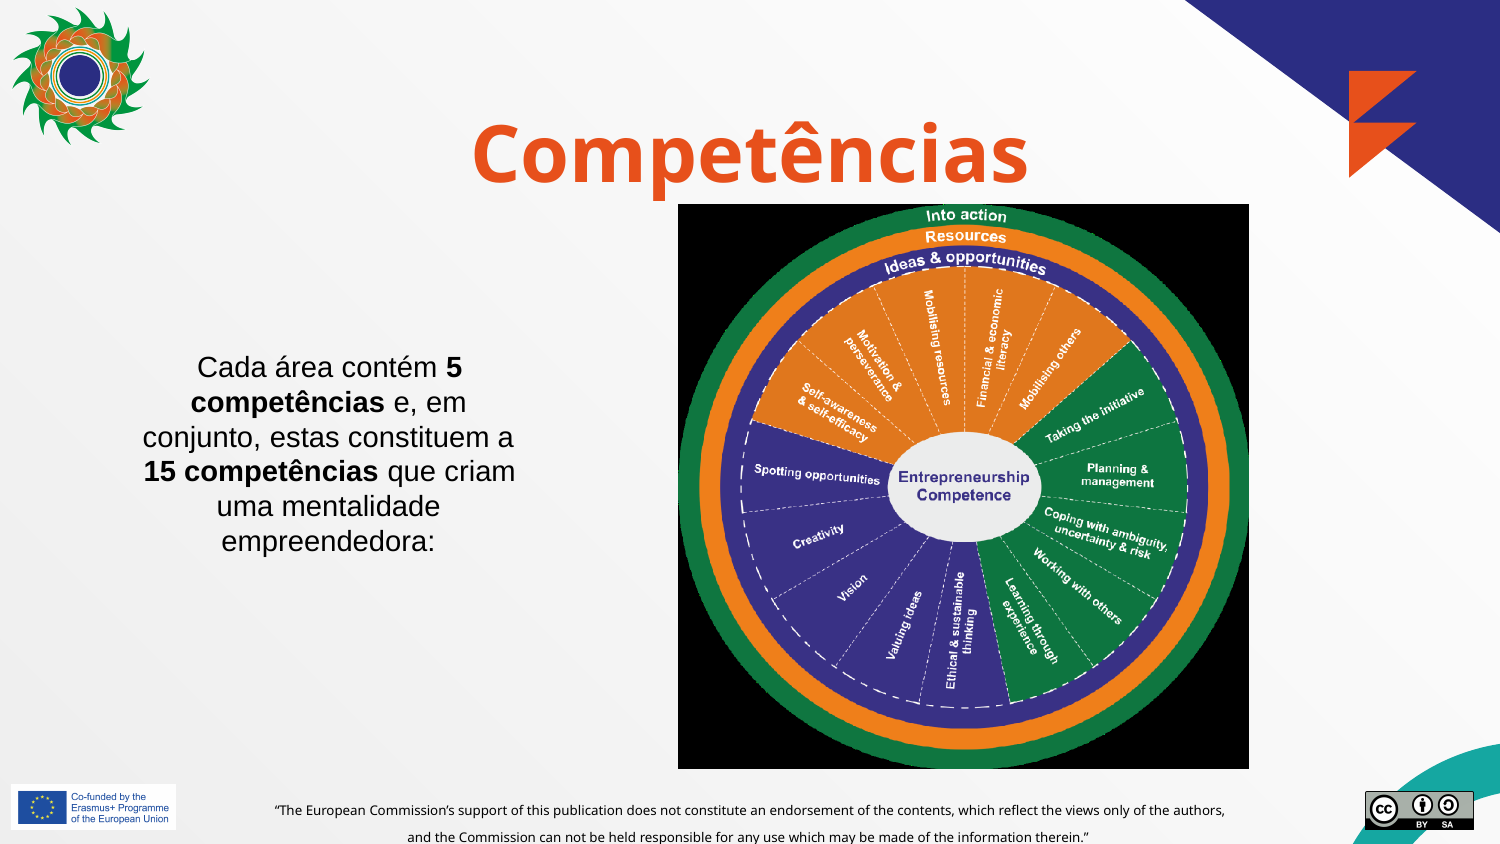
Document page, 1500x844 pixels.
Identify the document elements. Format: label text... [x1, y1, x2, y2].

subtitle Cada área contém 5 competências e, em conjunto, estas constituem a 15 competências que criam uma mentalidade empreendedora: [98, 332, 540, 735]
picture [1365, 791, 1474, 830]
picture [11, 6, 151, 147]
picture [10, 784, 176, 830]
title Competências [116, 88, 1383, 255]
picture [677, 203, 1249, 769]
